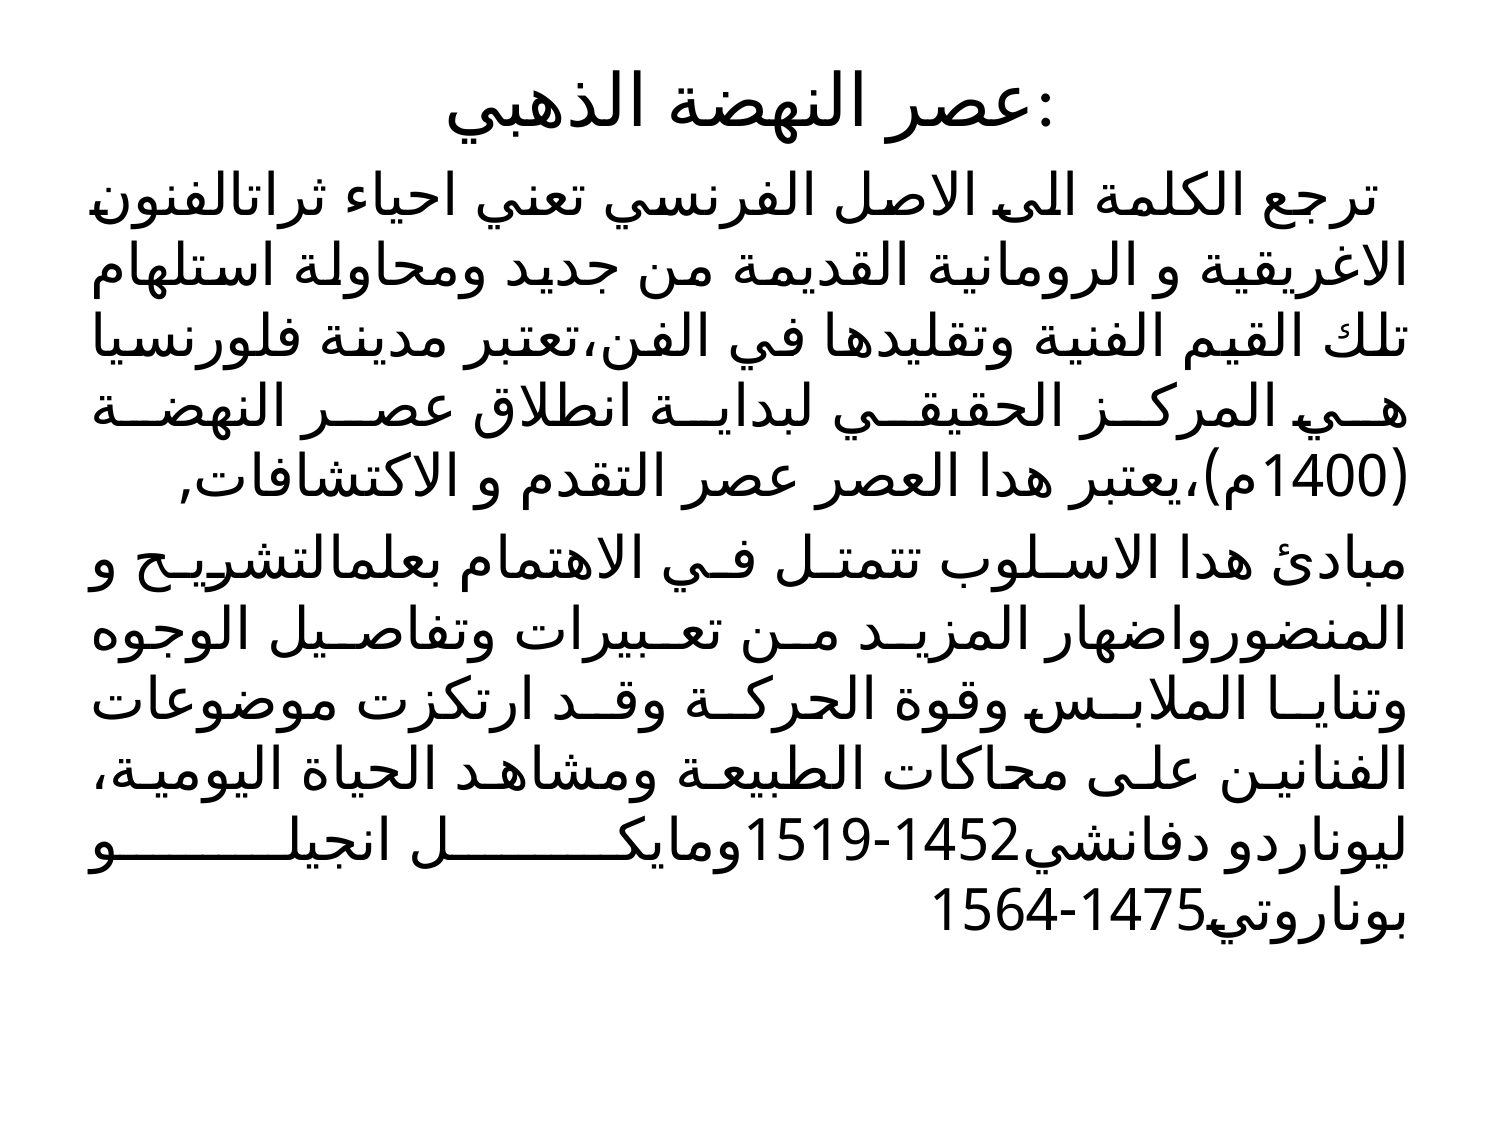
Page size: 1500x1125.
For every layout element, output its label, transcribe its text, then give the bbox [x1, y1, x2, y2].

title عصر النهضة الذهبي: [75, 45, 1425, 149]
list ترجع الكلمة الى الاصل الفرنسي تعني احياء ثراتالفنون الاغريقية و الرومانية القديمة من جديد ومحاولة استلهام تلك القيم الفنية وتقليدها في الفن،تعتبر مدينة فلورنسيا هي المركز الحقيقي لبداية انطلاق عصر النهضة (1400م)،يعتبر هدا العصر عصر التقدم و الاكتشافات, مبادئ هدا الاسلوب تتمتل في الاهتمام بعلمالتشريح و المنضورواضهار المزيد من تعبيرات وتفاصيل الوجوه وتنايا الملابس وقوة الحركة وقد ارتكزت موضوعات الفنانين على محاكات الطبيعة ومشاهد الحياة اليومية، ليوناردو دفانشي1452-1519ومايكل انجيلو بوناروتي1475-1564 [75, 149, 1425, 1005]
